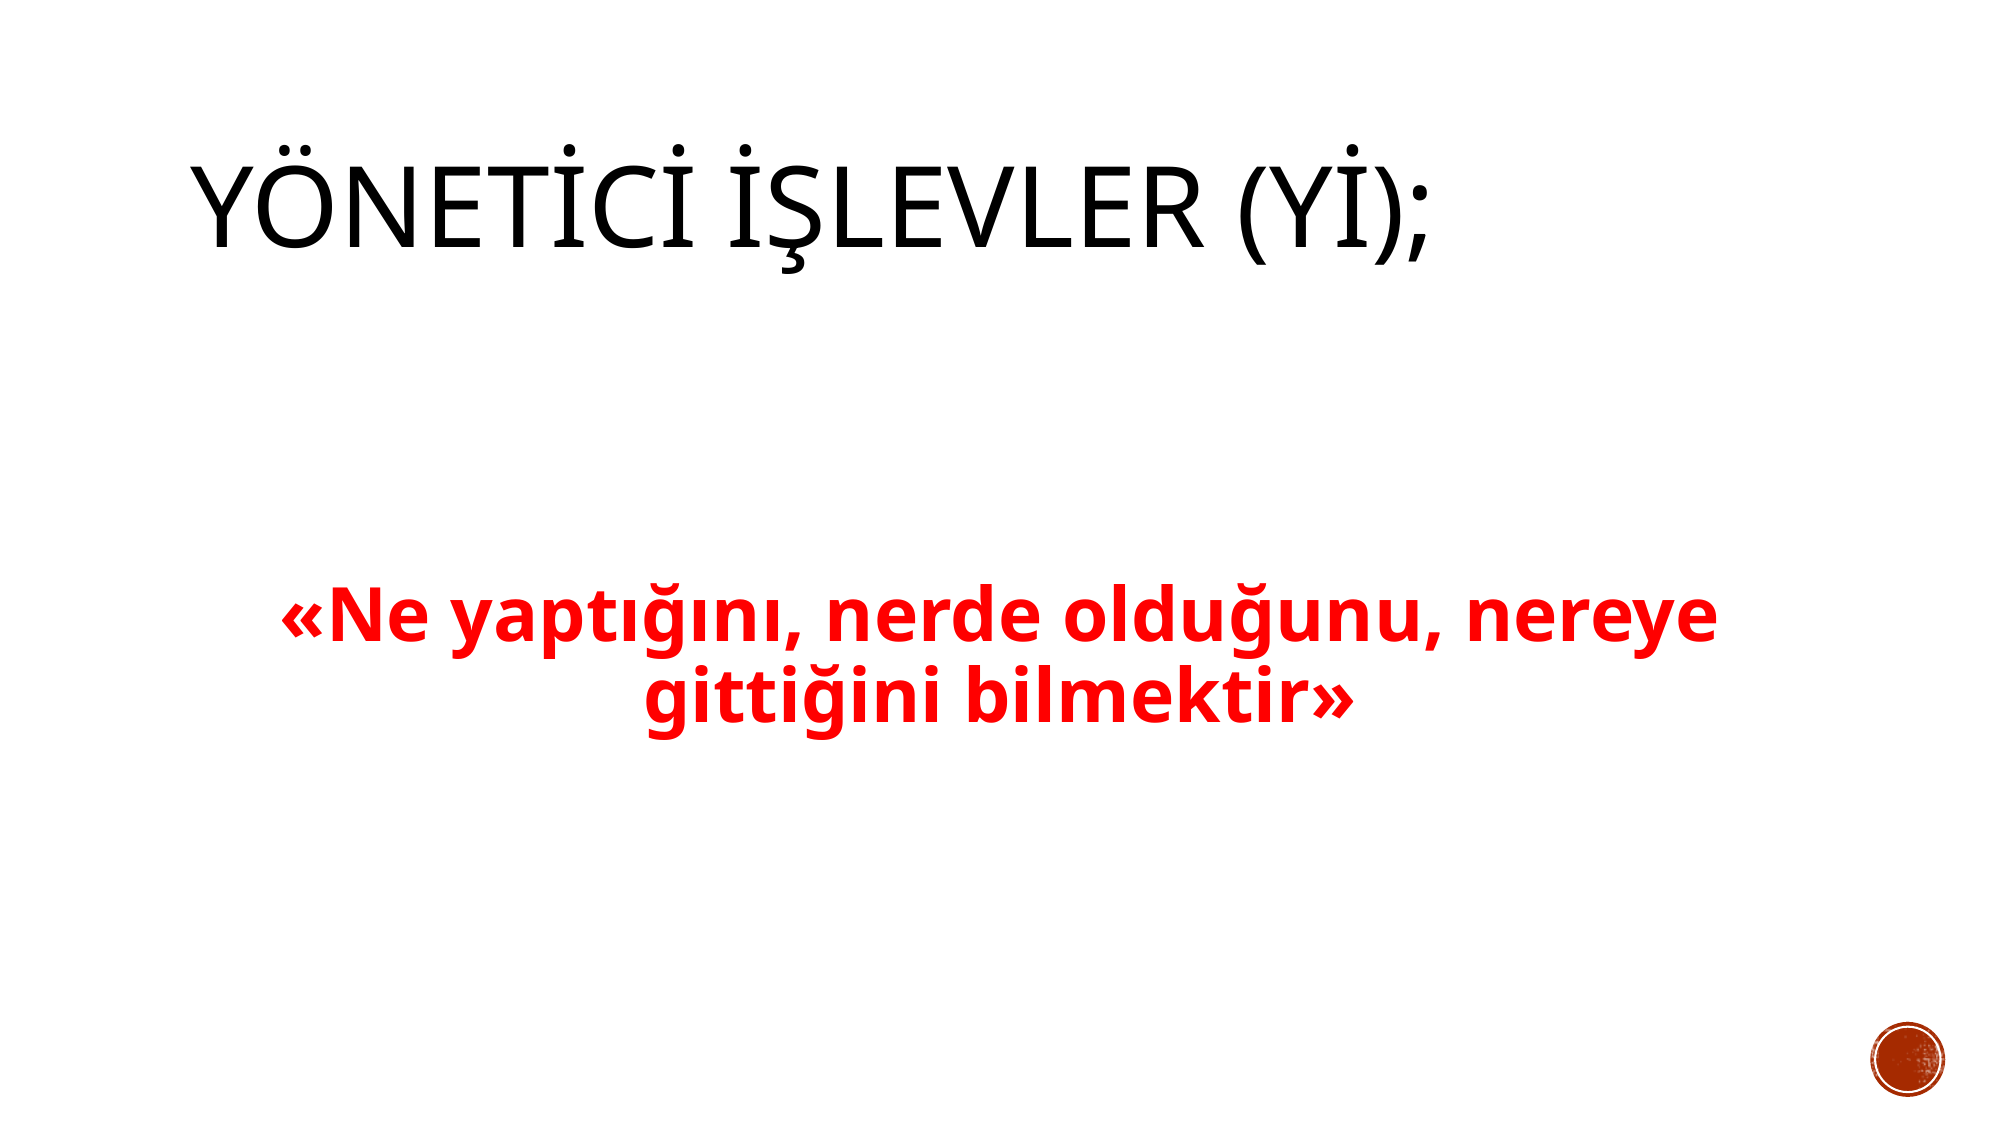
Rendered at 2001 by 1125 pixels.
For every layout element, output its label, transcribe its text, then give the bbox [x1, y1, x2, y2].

list «Ne yaptığını, nerde olduğunu, nereye gittiğini bilmektir» [175, 348, 1826, 1013]
title Yönetici işlevler (Yİ); [175, 79, 1826, 344]
